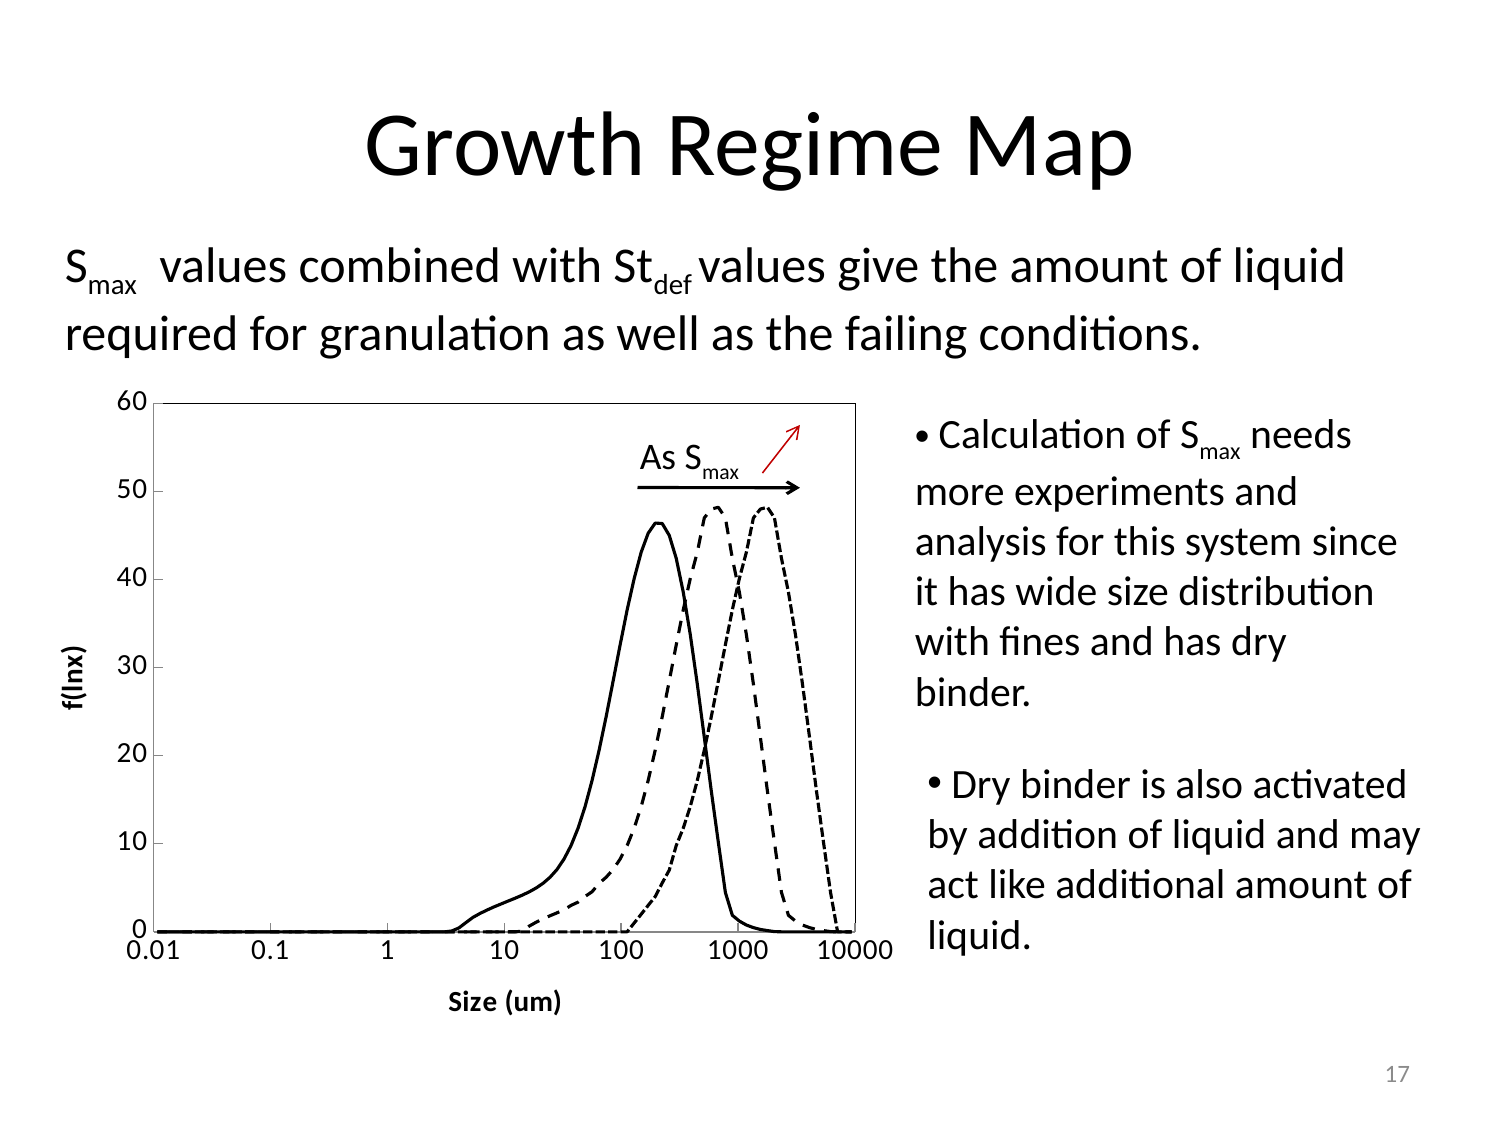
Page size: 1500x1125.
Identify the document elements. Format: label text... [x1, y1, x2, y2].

text_box Dry binder is also activated by addition of liquid and may act like additional amount of liquid. [917, 749, 1450, 965]
title Growth Regime Map [75, 45, 1425, 233]
chart [24, 374, 913, 1054]
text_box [756, 430, 806, 468]
text_box Calculation of Smax needs more experiments and analysis for this system since it has wide size distribution with fines and has dry binder. [917, 399, 1425, 722]
slide_number 17 [1074, 1042, 1425, 1103]
text_box Smax values combined with Stdef values give the amount of liquid required for granulation as well as the failing conditions. [49, 224, 1413, 368]
